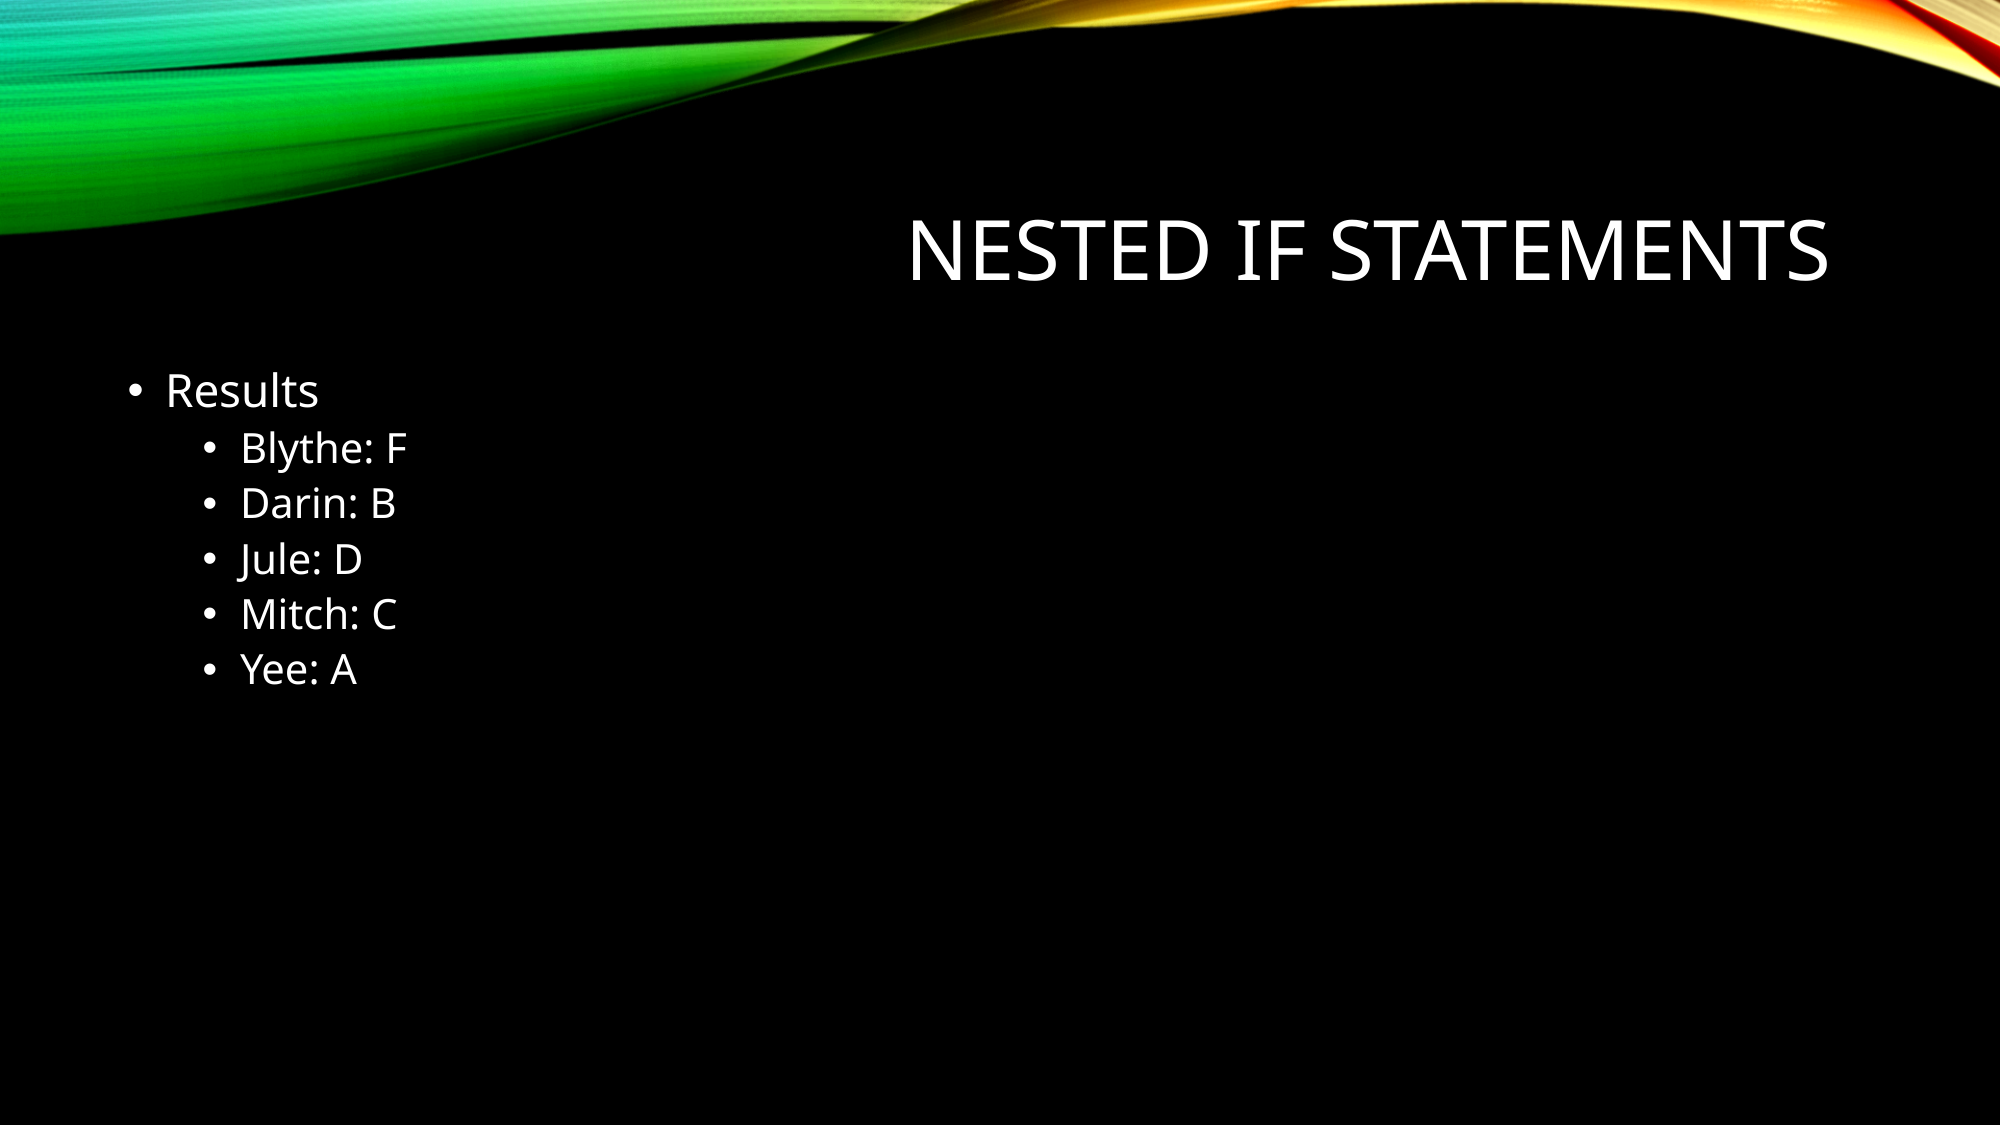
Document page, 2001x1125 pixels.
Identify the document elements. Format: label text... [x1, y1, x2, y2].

list Results Blythe: F Darin: B Jule: D Mitch: C Yee: A [112, 360, 1847, 1021]
picture [0, 0, 2000, 237]
title Nested IF statements [160, 132, 1847, 360]
